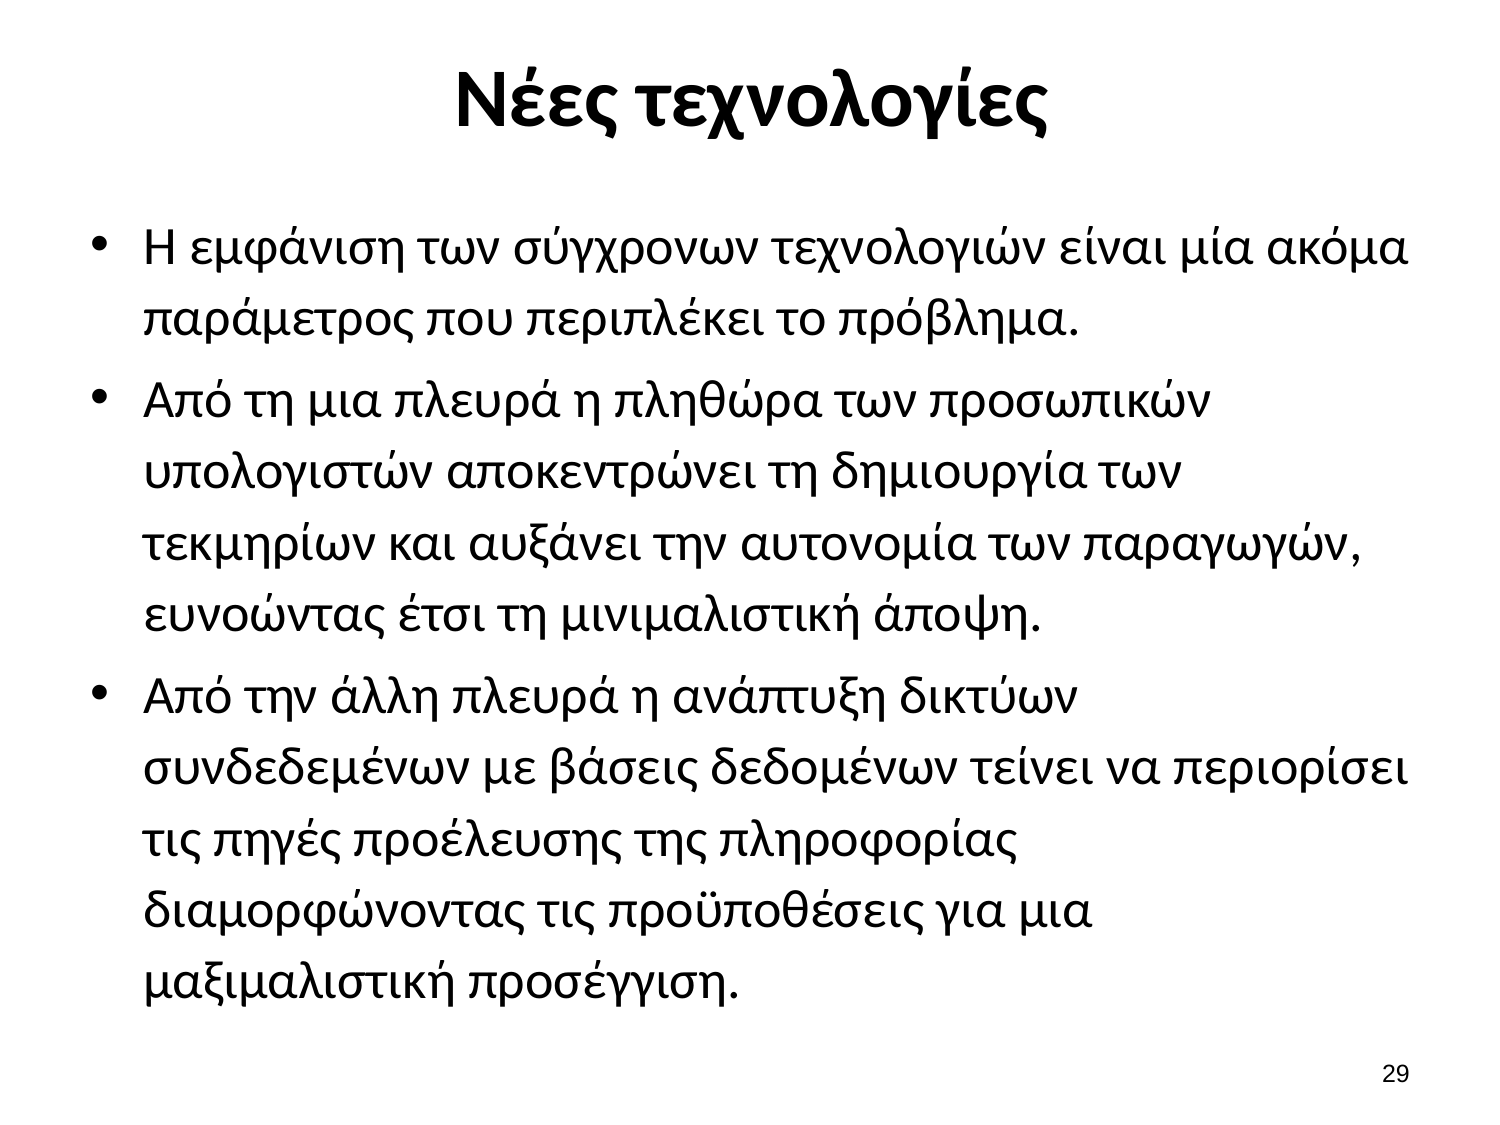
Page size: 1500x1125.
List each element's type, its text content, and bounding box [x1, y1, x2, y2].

slide_number 28 [1074, 1042, 1425, 1103]
list Η εμφάνιση των σύγχρονων τεχνολογιών είναι μία ακόμα παράμετρος που περιπλέκει το πρόβλημα. Από τη μια πλευρά η πληθώρα των προσωπικών υπολογιστών αποκεντρώνει τη δημιουργία των τεκμηρίων και αυξάνει την αυτονομία των παραγωγών, ευνοώντας έτσι τη μινιμαλιστική άποψη. Από την άλλη πλευρά η ανάπτυξη δικτύων συνδεδεμένων με βάσεις δεδομένων τείνει να περιορίσει τις πηγές προέλευσης της πληροφορίας διαμορφώνοντας τις προϋποθέσεις για μια μαξιμαλιστική προσέγγιση. [75, 196, 1425, 1024]
title Νέες τεχνολογίες [76, 19, 1427, 169]
